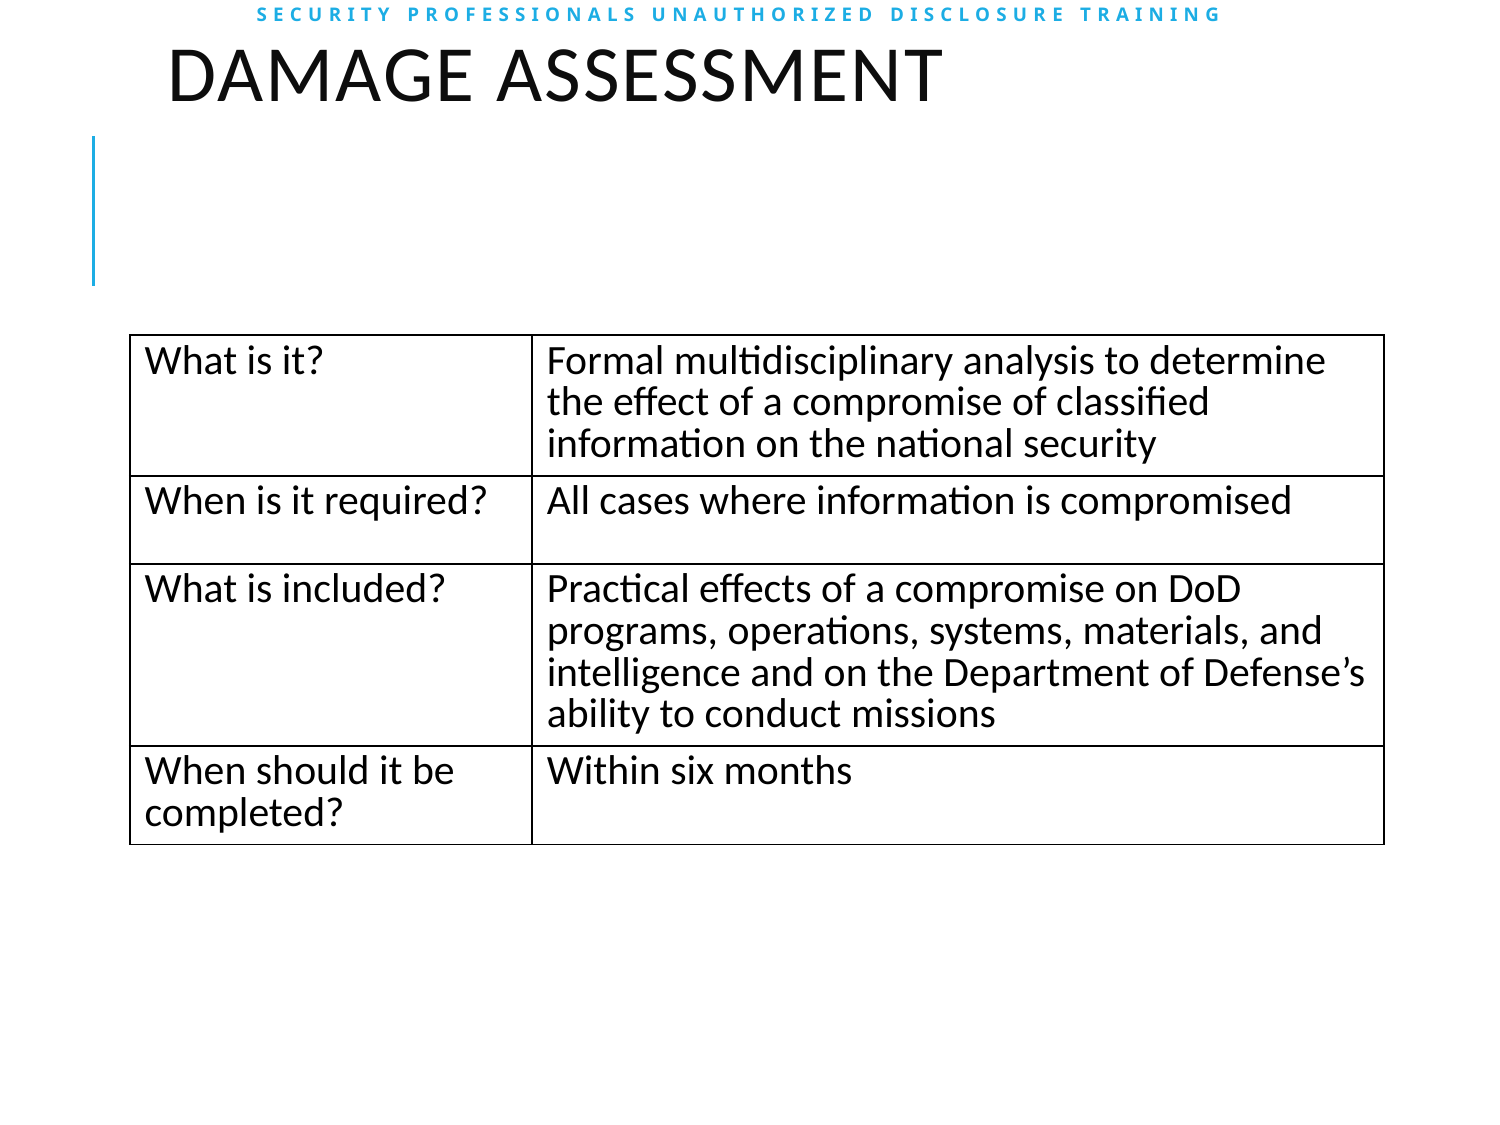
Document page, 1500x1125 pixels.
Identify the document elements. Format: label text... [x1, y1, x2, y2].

table_cell When should it be completed? [131, 747, 531, 844]
table_cell When is it required? [131, 477, 531, 563]
table_cell Practical effects of a compromise on DoD programs, operations, systems, materials, and intelligence and on the Department of Defense’s ability to conduct missions [533, 565, 1383, 745]
table_header What is it? [131, 336, 531, 475]
table_header Formal multidisciplinary analysis to determine the effect of a compromise of classified information on the national security [533, 336, 1383, 475]
table_cell What is included? [131, 565, 531, 745]
title Damage Assessment [152, 32, 1425, 125]
table_cell All cases where information is compromised [533, 477, 1383, 563]
table_cell Within six months [533, 747, 1383, 844]
